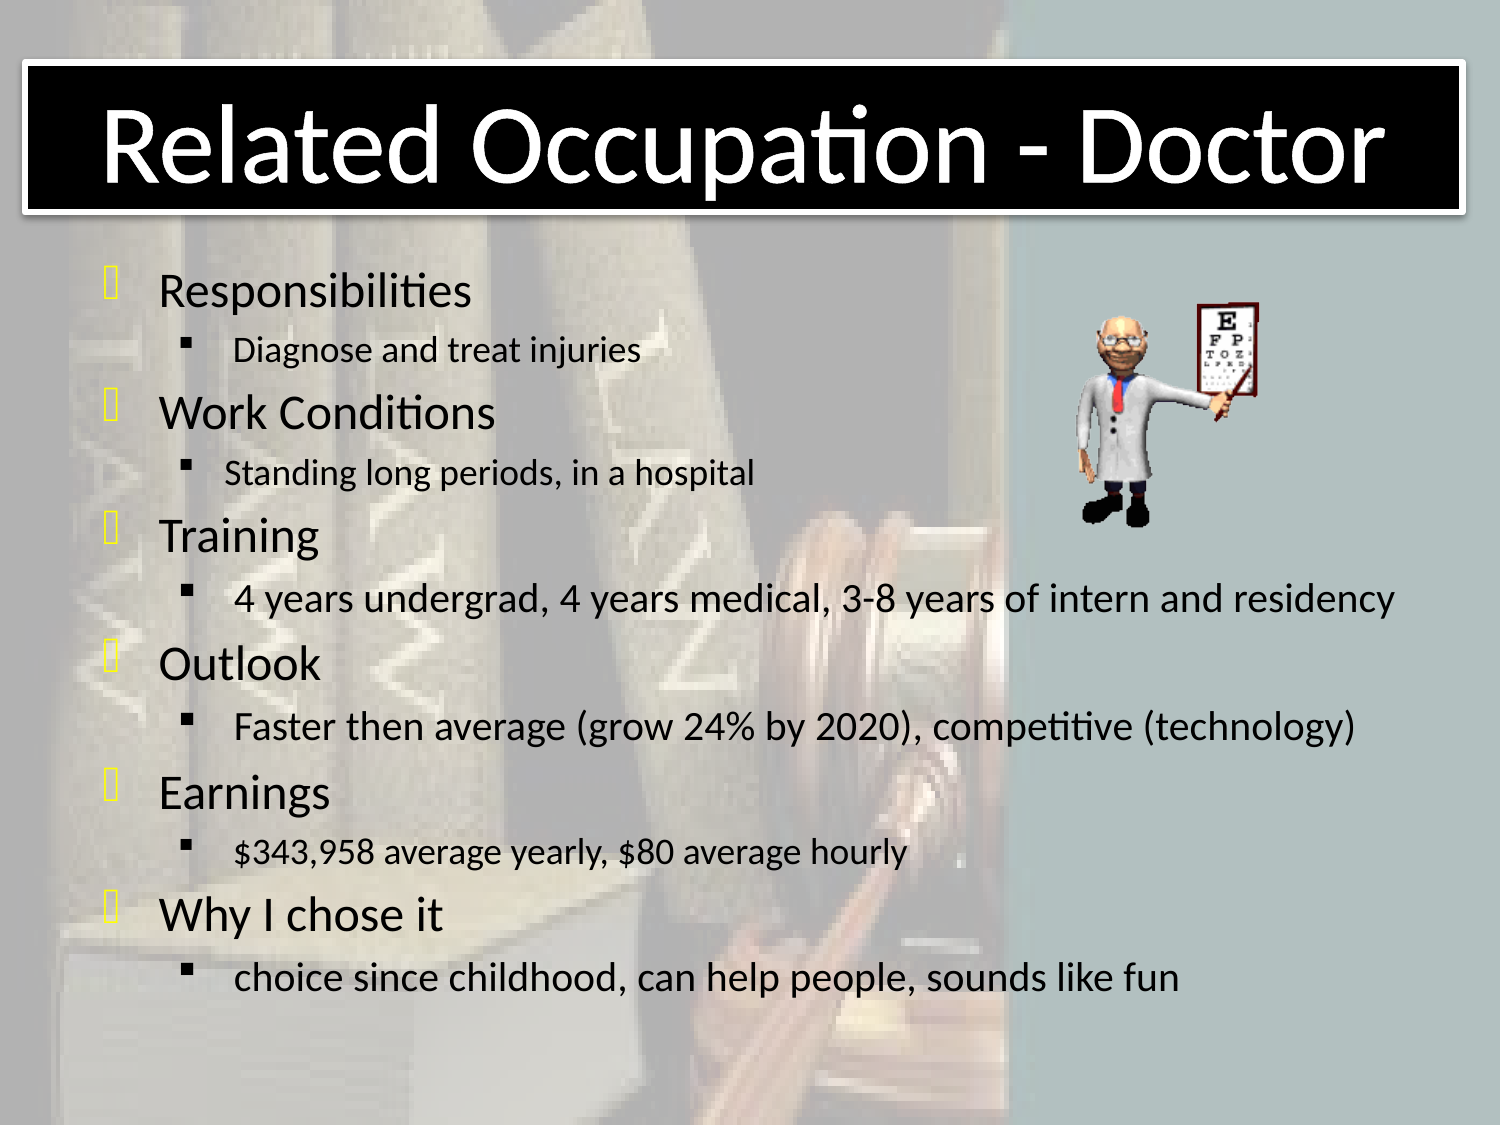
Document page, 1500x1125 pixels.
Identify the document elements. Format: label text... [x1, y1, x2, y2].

picture [1037, 274, 1302, 540]
list Responsibilities Diagnose and treat injuries Work Conditions Standing long periods, in a hospital Training 4 years undergrad, 4 years medical, 3-8 years of intern and residency Outlook Faster then average (grow 24% by 2020), competitive (technology) Earnings $343,958 average yearly, $80 average hourly Why I chose it choice since childhood, can help people, sounds like fun [87, 249, 1438, 1063]
text_box Related Occupation - Doctor [22, 59, 1466, 215]
